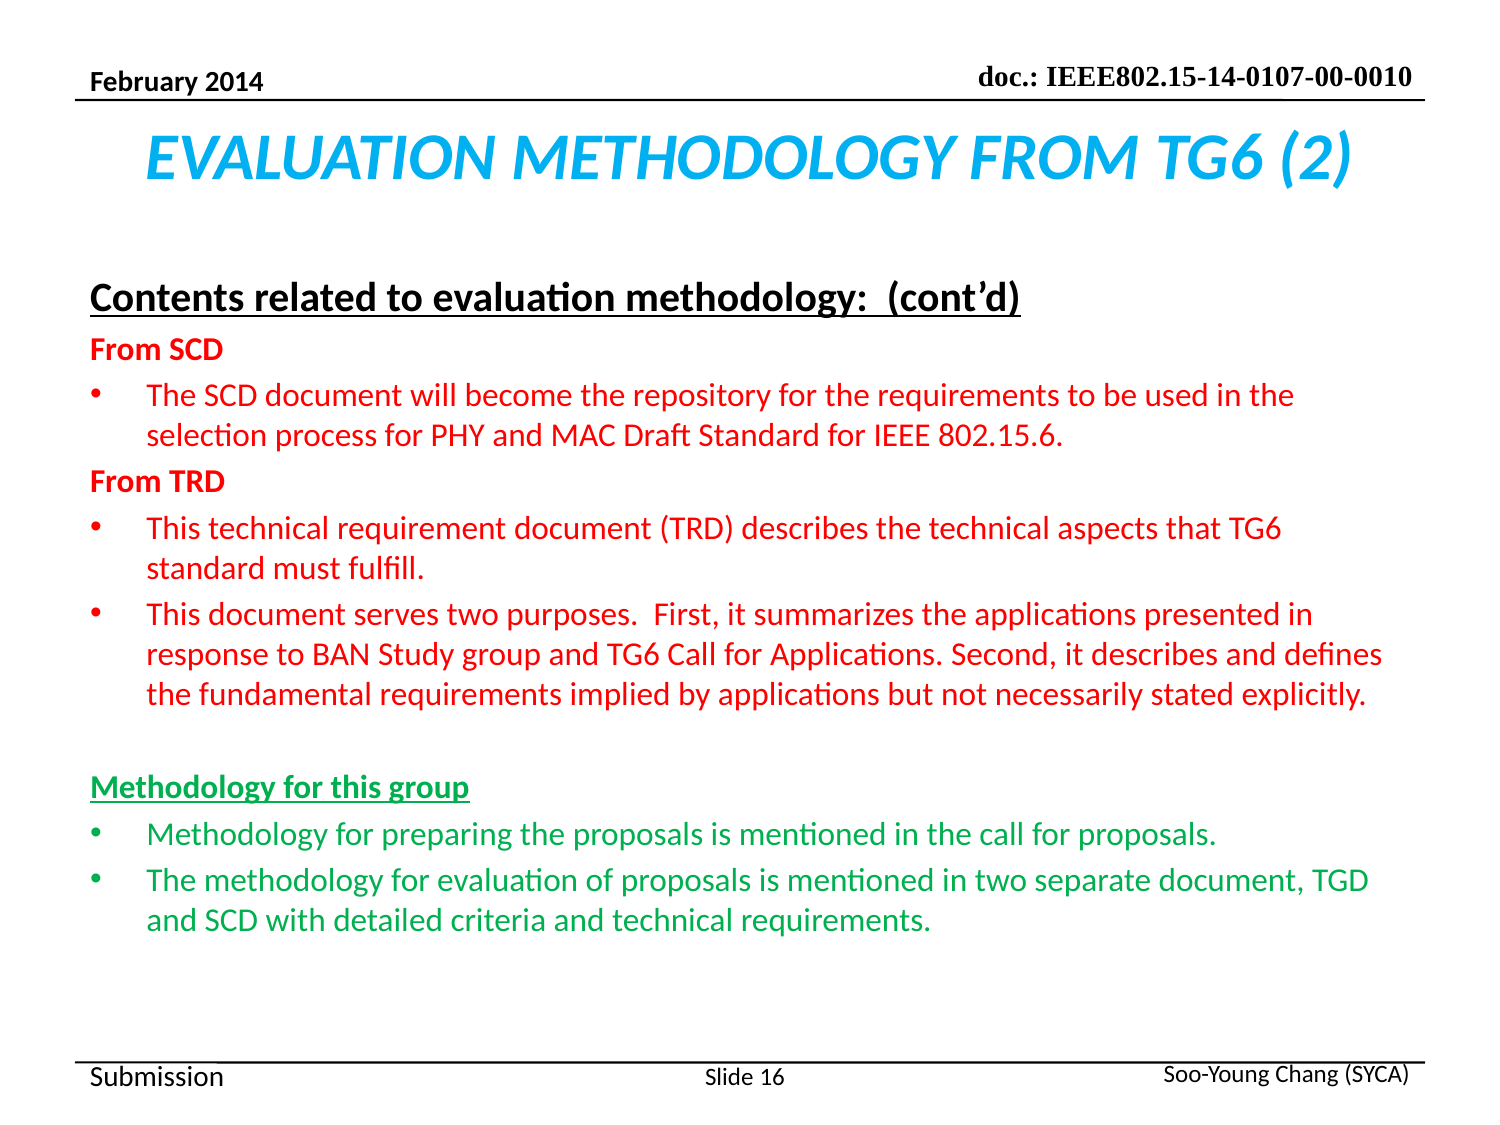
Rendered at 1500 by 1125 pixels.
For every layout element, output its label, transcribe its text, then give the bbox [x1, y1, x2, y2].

title EVALUATION METHODOLOGY FROM TG6 (2) [75, 87, 1425, 233]
list Contents related to evaluation methodology: (cont’d) From SCD The SCD document will become the repository for the requirements to be used in the selection process for PHY and MAC Draft Standard for IEEE 802.15.6. From TRD This technical requirement document (TRD) describes the technical aspects that TG6 standard must fulfill. This document serves two purposes. First, it summarizes the applications presented in response to BAN Study group and TG6 Call for Applications. Second, it describes and defines the fundamental requirements implied by applications but not necessarily stated explicitly. Methodology for this group Methodology for preparing the proposals is mentioned in the call for proposals. The methodology for evaluation of proposals is mentioned in two separate document, TGD and SCD with detailed criteria and technical requirements. [75, 262, 1425, 1005]
